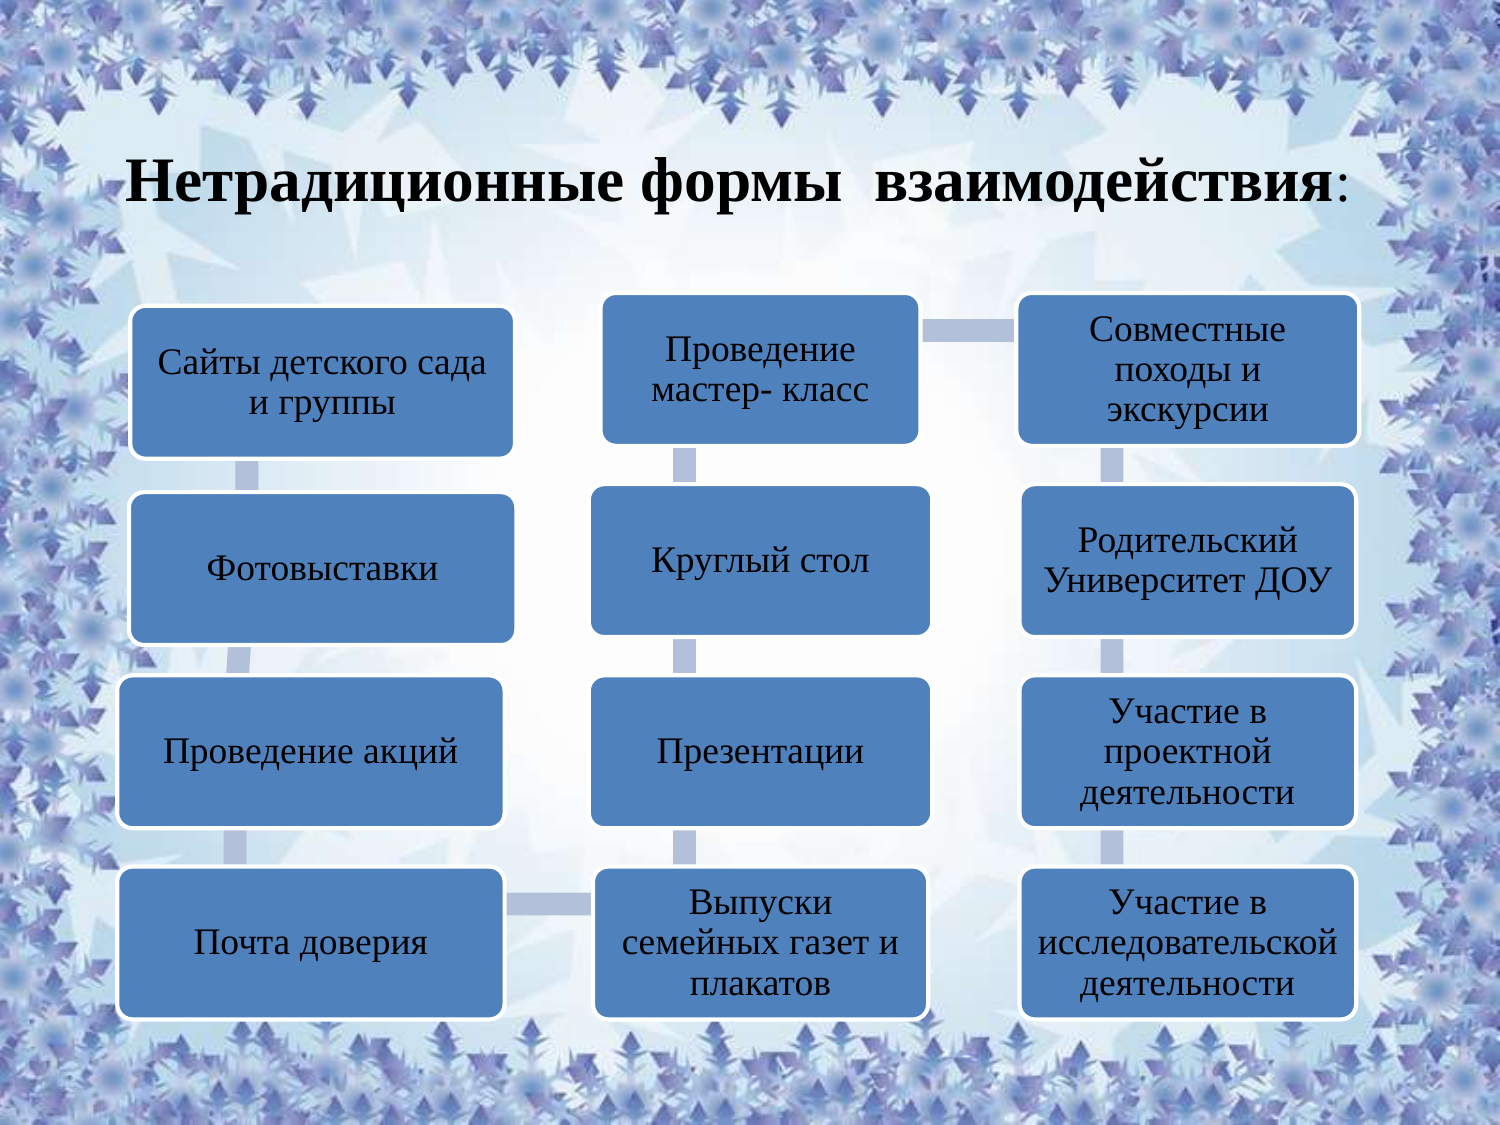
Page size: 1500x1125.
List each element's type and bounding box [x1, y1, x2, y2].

text_box [105, 292, 1372, 1020]
picture [0, 0, 1500, 1125]
